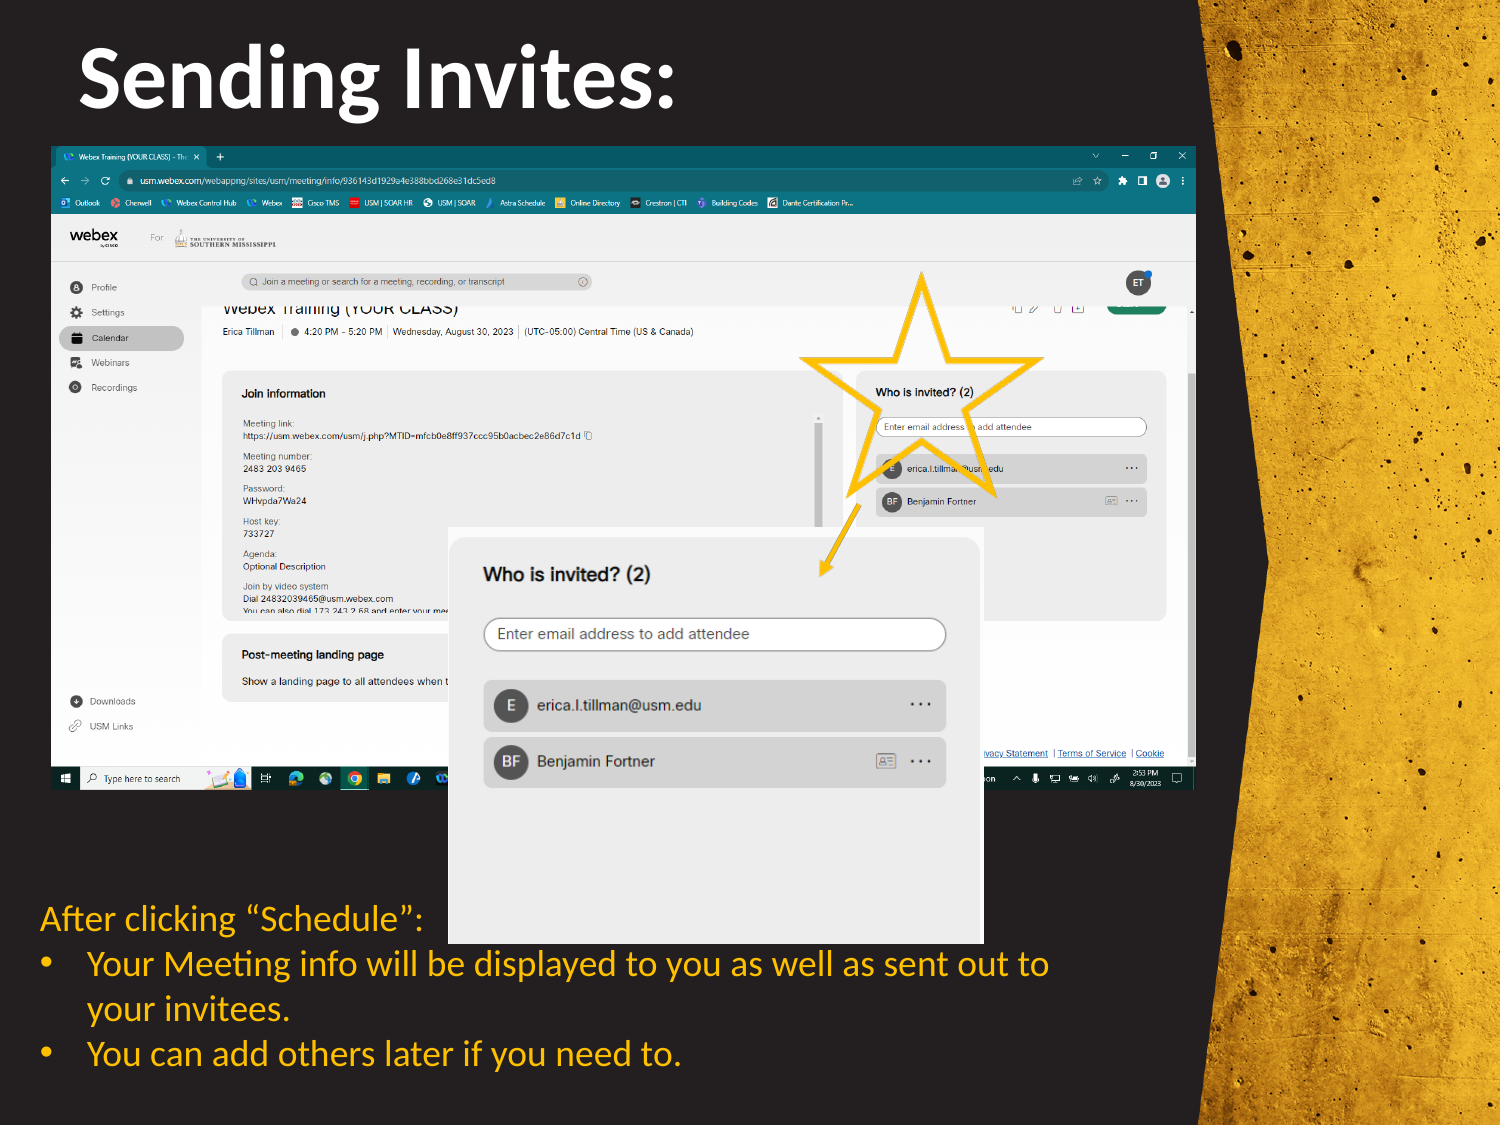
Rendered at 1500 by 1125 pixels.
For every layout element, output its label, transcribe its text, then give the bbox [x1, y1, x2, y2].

title Sending Invites: [63, 21, 1183, 146]
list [50, 146, 1196, 790]
text_box After clicking “Schedule”: Your Meeting info will be displayed to you as well as sent out to your invitees. You can add others later if you need to. [25, 886, 1132, 1125]
picture [0, 0, 1500, 1125]
